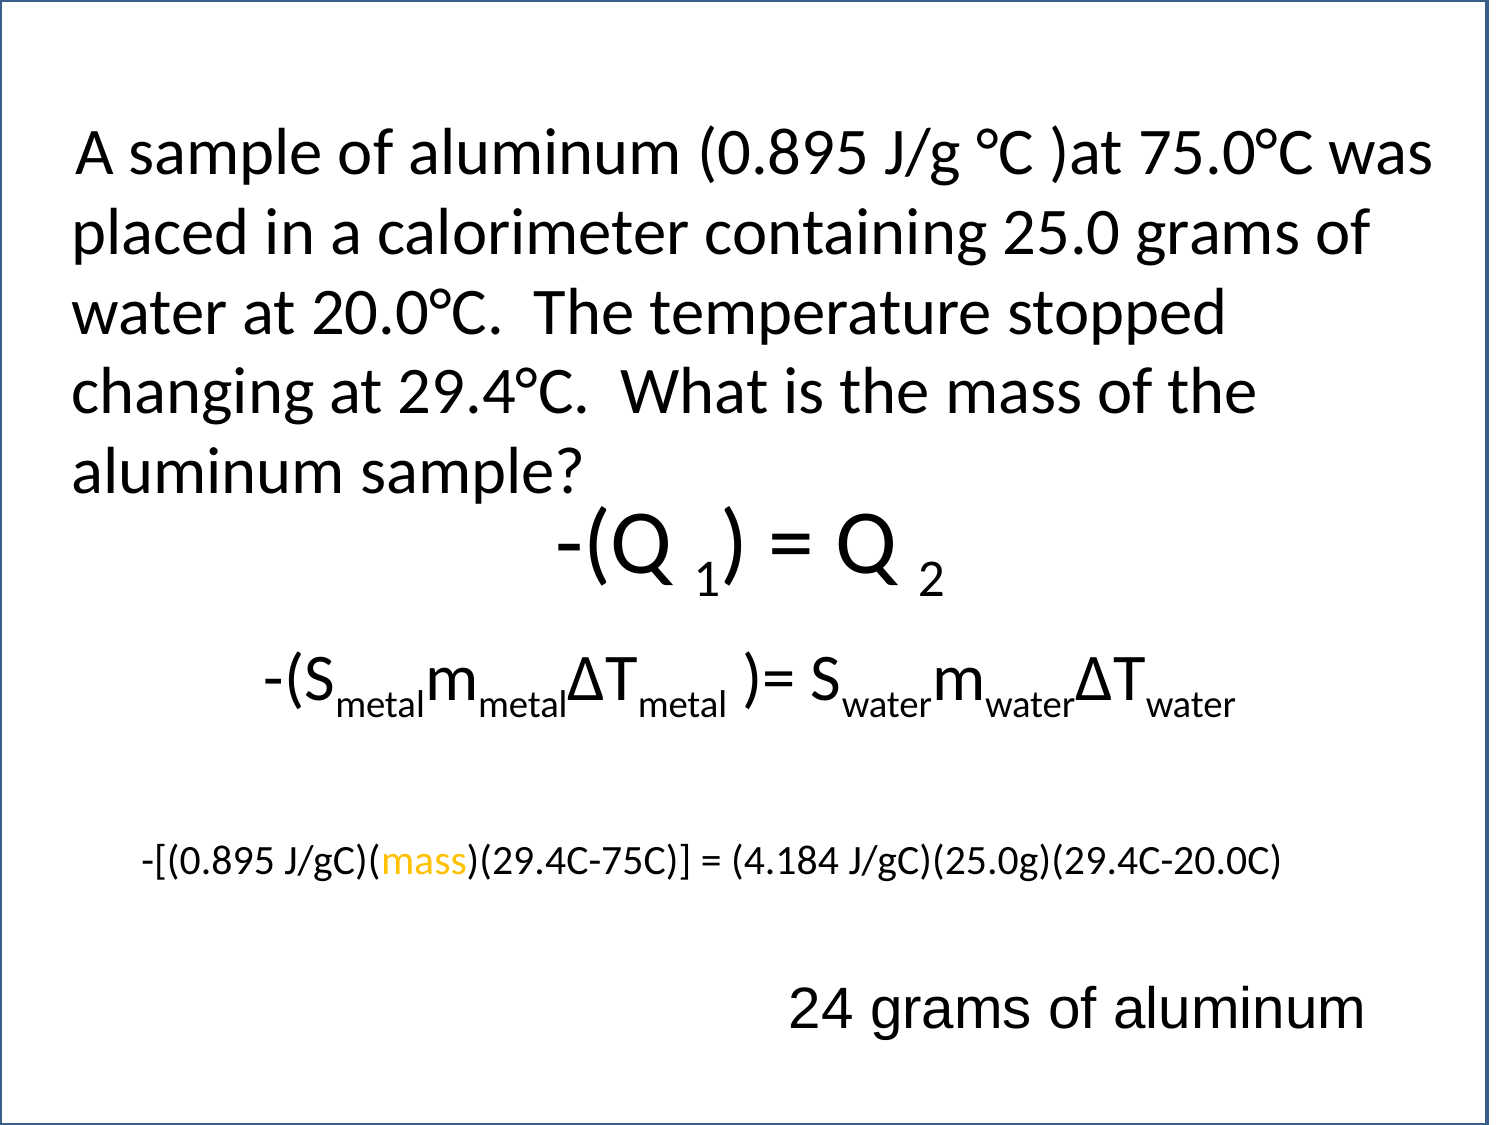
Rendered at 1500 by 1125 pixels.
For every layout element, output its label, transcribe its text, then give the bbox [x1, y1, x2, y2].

text_box -(Q 1) = Q 2 -(Smetalmmetal∆Tmetal )= Swatermwater∆Twater [0, 474, 1500, 777]
text_box 24 grams of aluminum [774, 962, 1382, 1048]
text_box [0, 0, 1489, 99]
text_box -[(0.895 J/gC)(mass)(29.4C-75C)] = (4.184 J/gC)(25.0g)(29.4C-20.0C) [126, 825, 1299, 935]
list A sample of aluminum (0.895 J/g °C )at 75.0°C was placed in a calorimeter containing 25.0 grams of water at 20.0°C. The temperature stopped changing at 29.4°C. What is the mass of the aluminum sample? [0, 99, 1500, 474]
text_box [0, 777, 1489, 1125]
